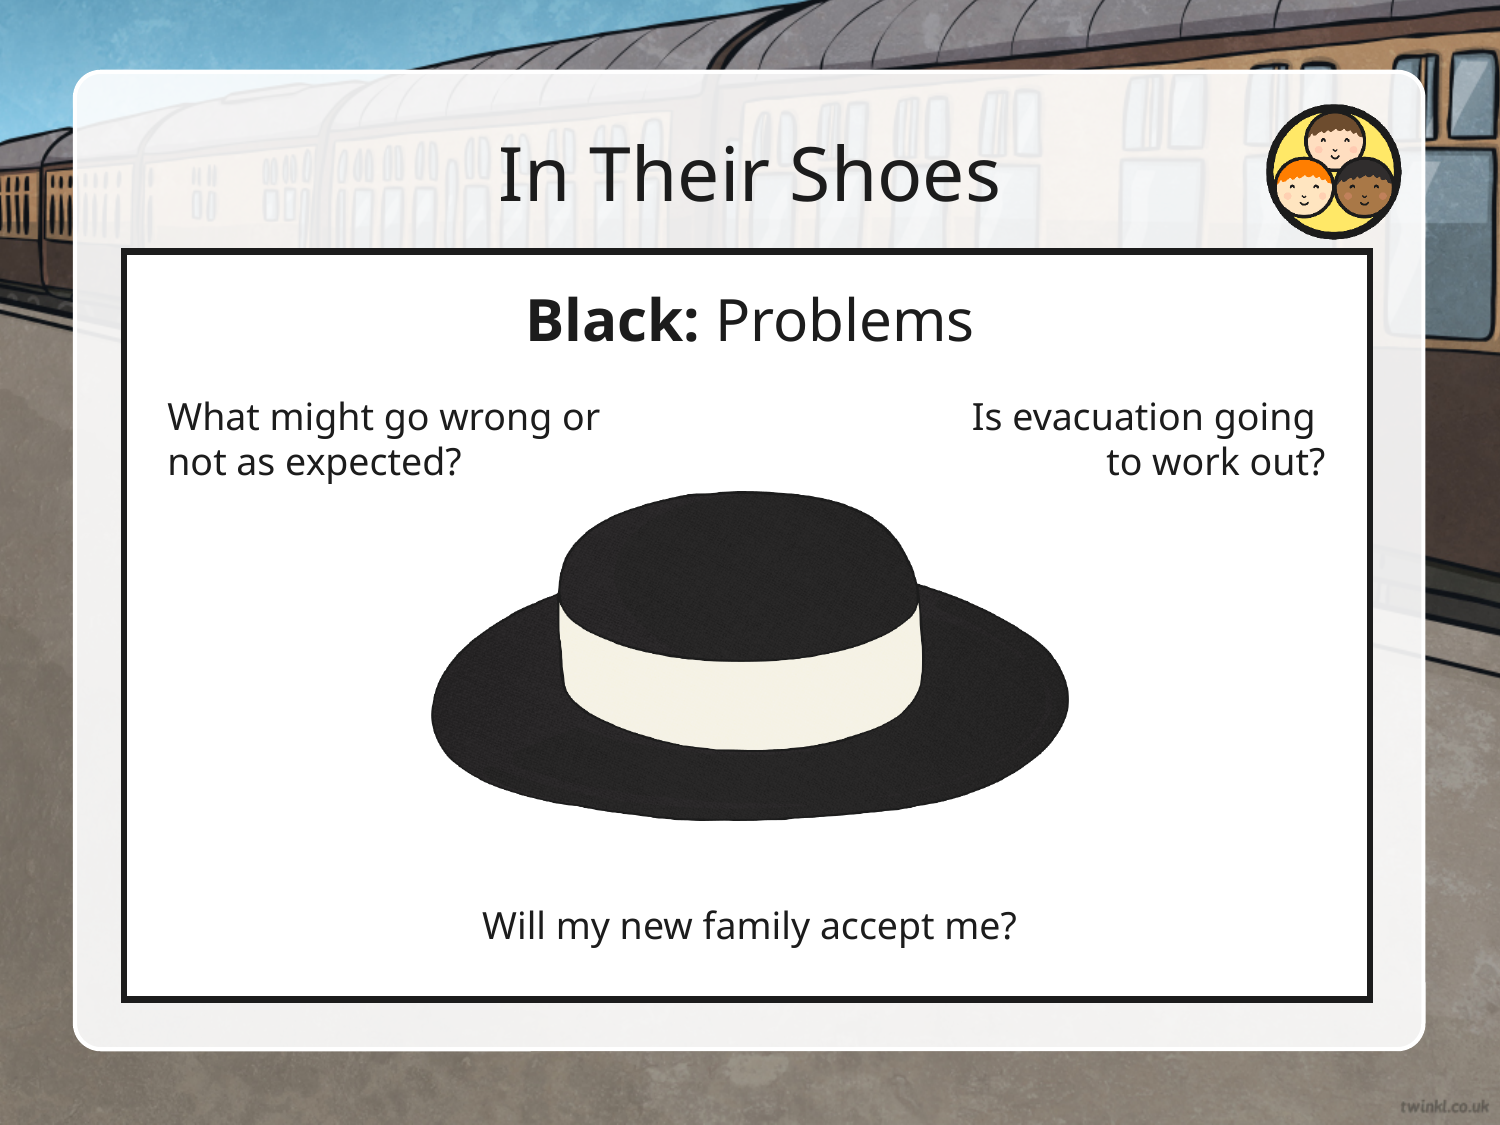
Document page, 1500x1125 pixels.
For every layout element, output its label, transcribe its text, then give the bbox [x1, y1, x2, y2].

text_box [123, 251, 1371, 1000]
text_box What might go wrong or not as expected? [152, 385, 627, 491]
text_box Black: Problems [325, 275, 1175, 361]
text_box In Their Shoes [484, 119, 1016, 225]
text_box Is evacuation going to work out? [866, 385, 1341, 491]
text_box Will my new family accept me? [331, 894, 1169, 954]
picture [0, 0, 1500, 1125]
